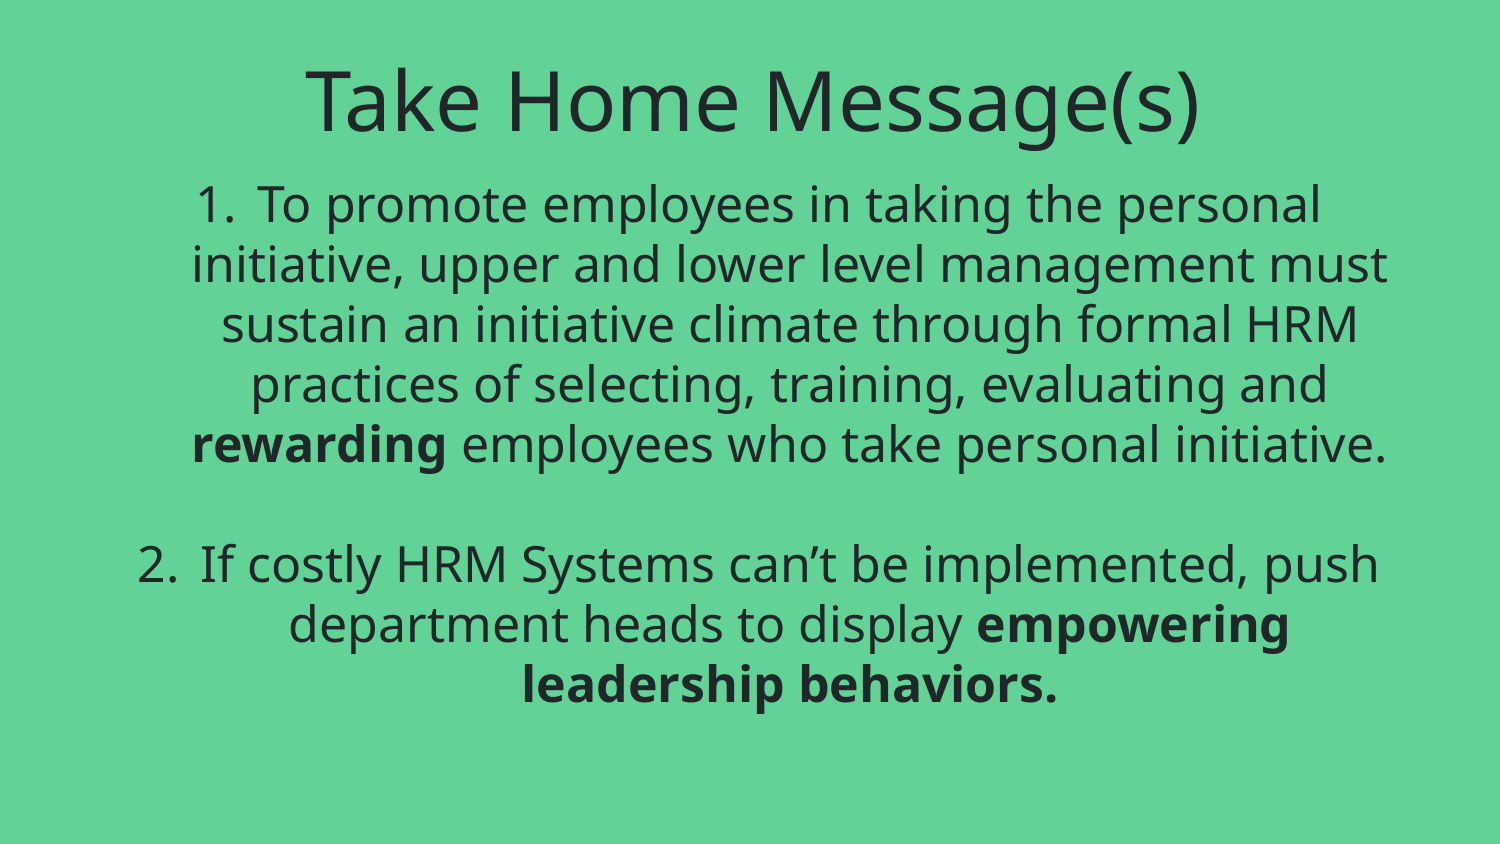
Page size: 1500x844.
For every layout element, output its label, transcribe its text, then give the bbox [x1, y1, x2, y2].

title Take Home Message(s) To promote employees in taking the personal initiative, upper and lower level management must sustain an initiative climate through formal HRM practices of selecting, training, evaluating and rewarding employees who take personal initiative. If costly HRM Systems can’t be implemented, push department heads to display empowering leadership behaviors. [80, 32, 1426, 814]
